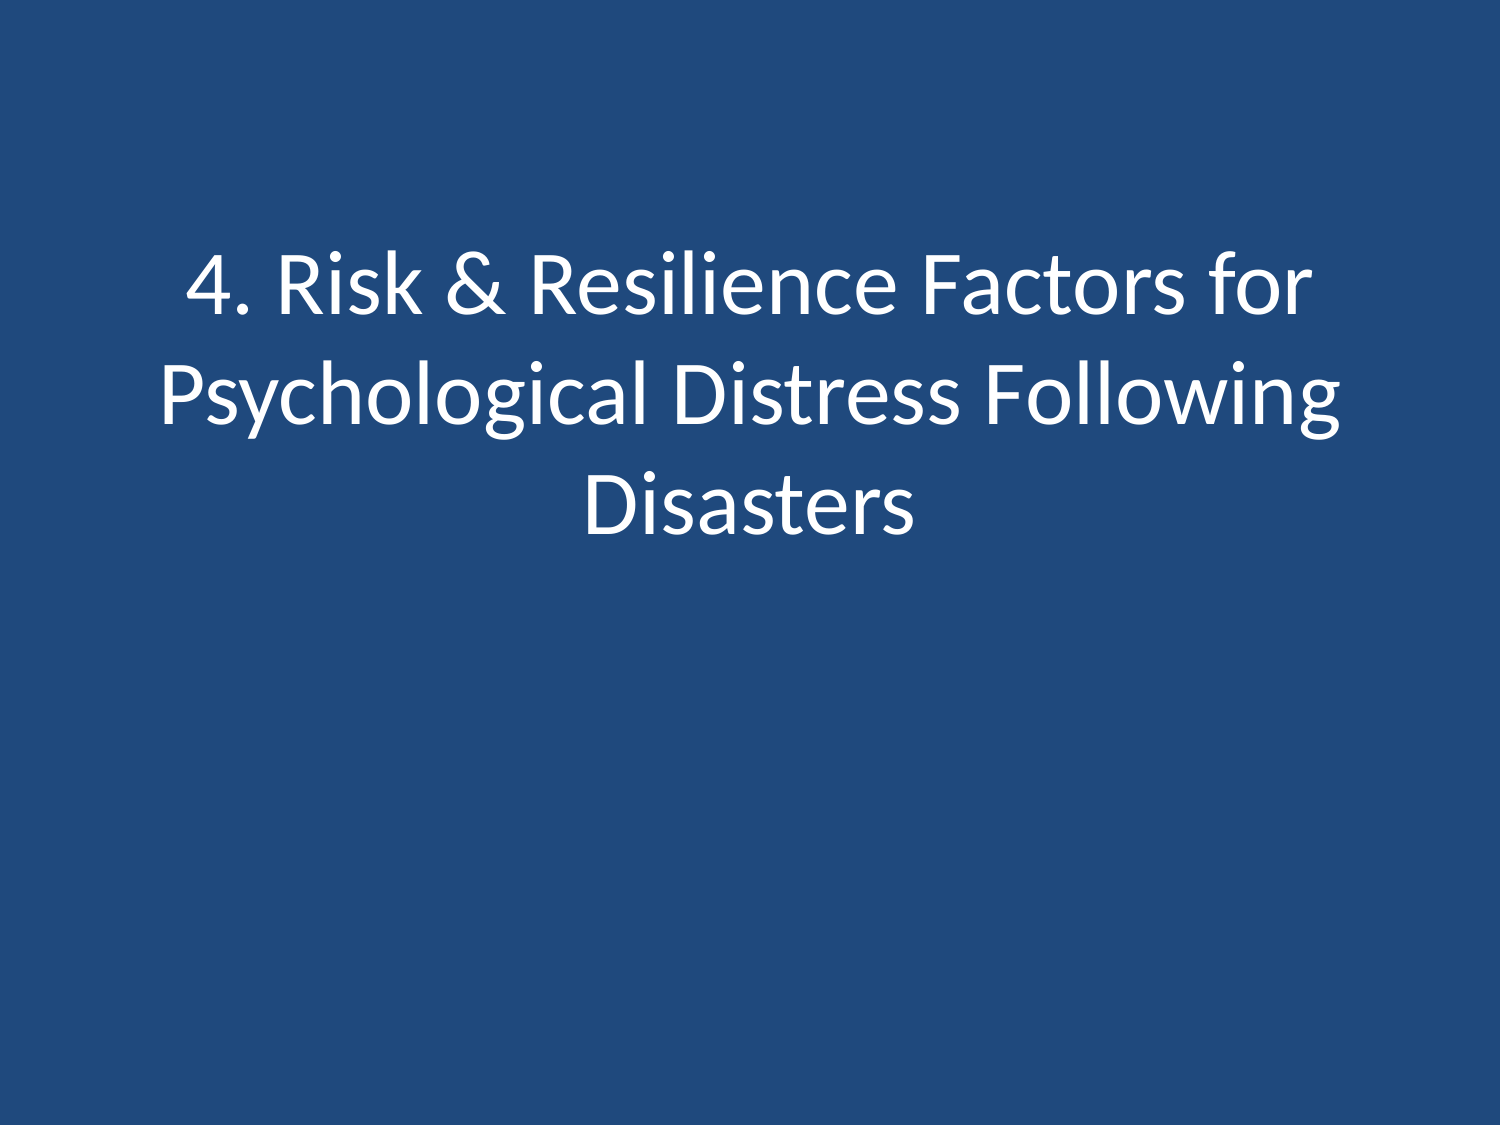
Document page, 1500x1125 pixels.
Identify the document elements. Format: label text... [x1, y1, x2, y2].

title 4. Risk & Resilience Factors for Psychological Distress Following Disasters [75, 187, 1425, 588]
